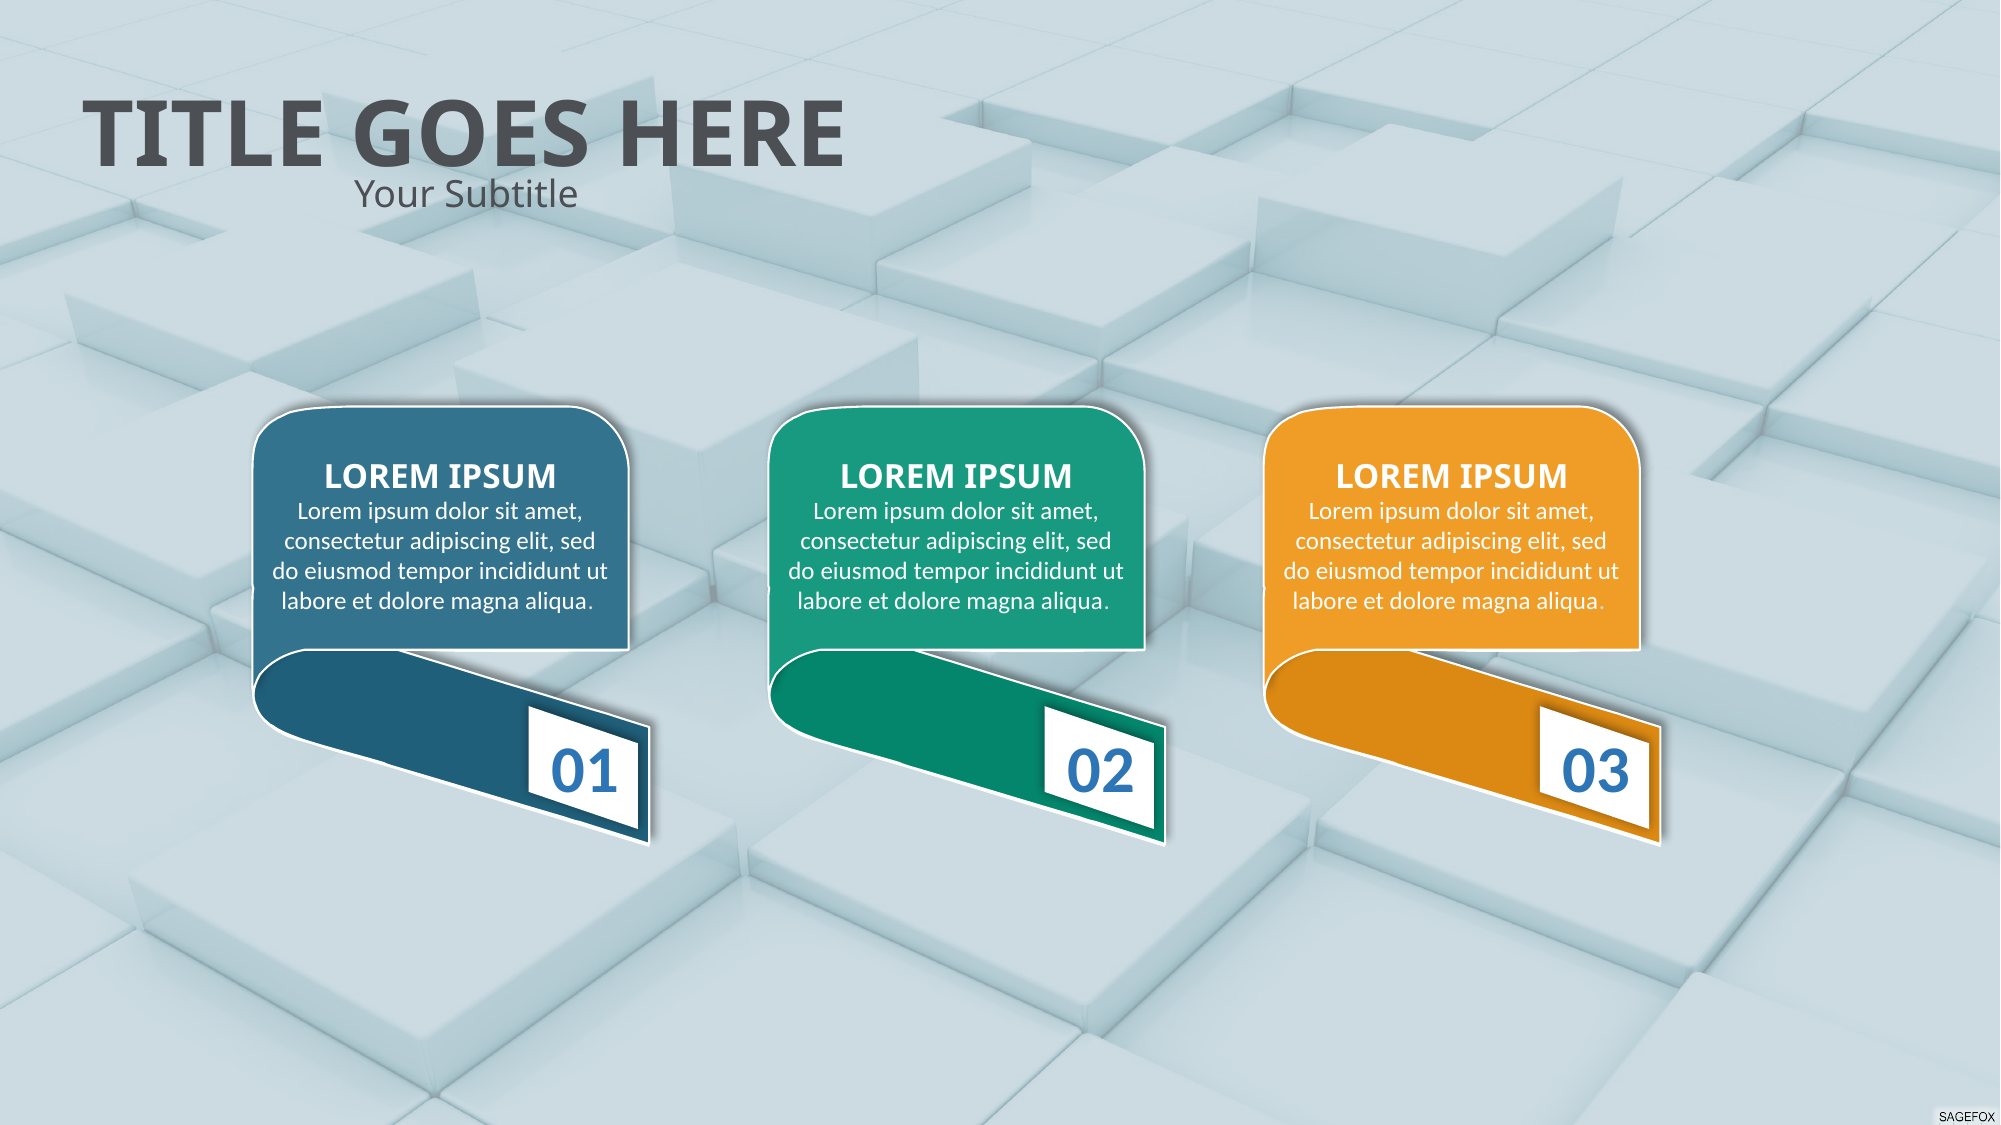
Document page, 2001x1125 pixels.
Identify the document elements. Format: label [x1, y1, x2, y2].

text_box [768, 406, 1145, 696]
text_box [1263, 406, 1640, 696]
picture [1936, 1111, 1997, 1125]
text_box [1263, 600, 1661, 844]
text_box [252, 406, 629, 696]
text_box [768, 600, 1166, 844]
text_box [252, 600, 650, 844]
text_box [13, 66, 918, 224]
